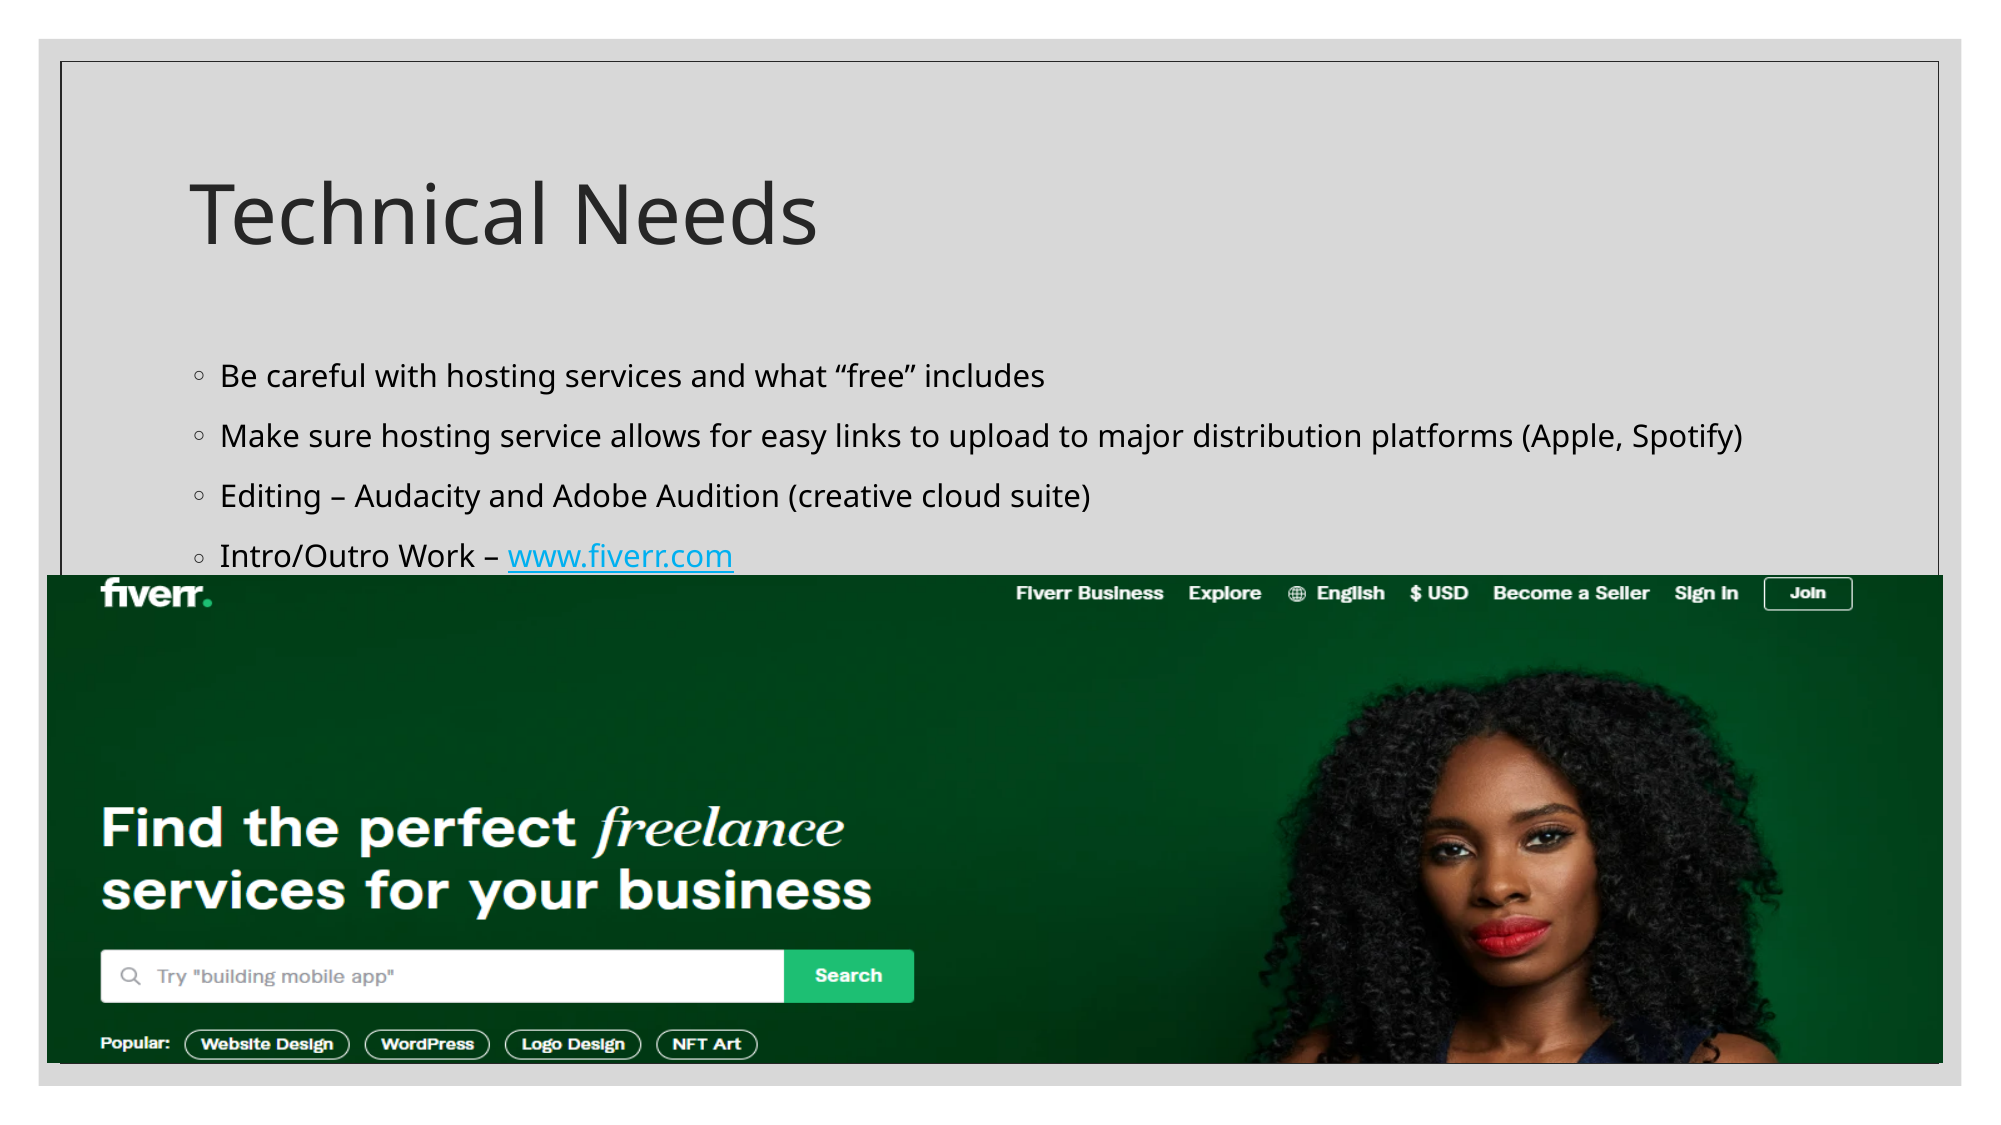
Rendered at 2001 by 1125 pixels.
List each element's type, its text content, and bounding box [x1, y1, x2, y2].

title Technical Needs [174, 105, 1825, 331]
picture [47, 575, 1943, 1063]
list Be careful with hosting services and what “free” includes Make sure hosting service allows for easy links to upload to major distribution platforms (Apple, Spotify) Editing – Audacity and Adobe Audition (creative cloud suite) Intro/Outro Work – www.fiverr.com [174, 345, 1825, 570]
